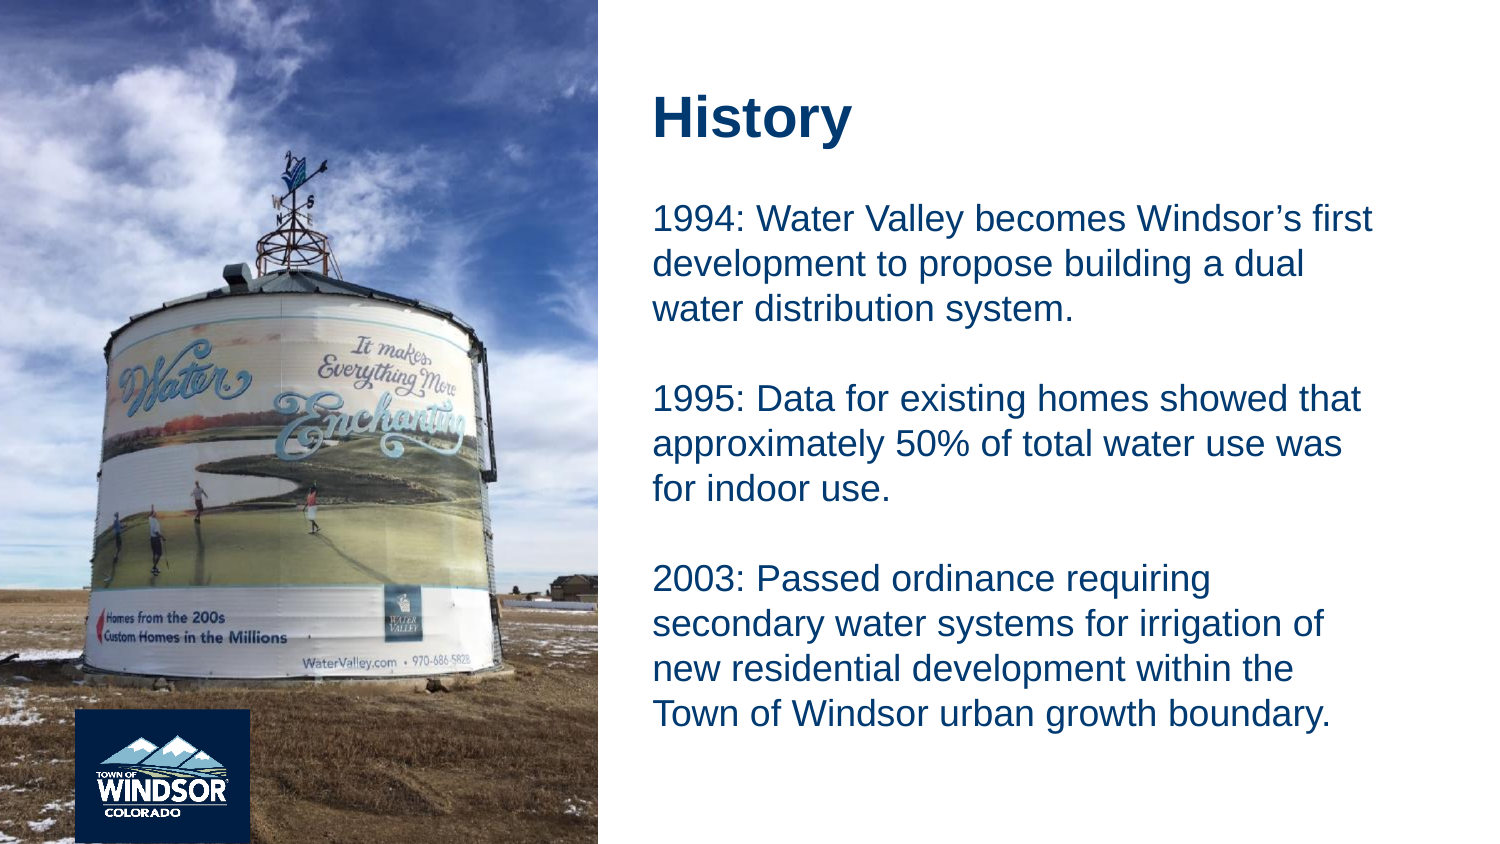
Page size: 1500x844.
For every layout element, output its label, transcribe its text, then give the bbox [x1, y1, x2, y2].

text_box History 1994: Water Valley becomes Windsor’s first development to propose building a dual water distribution system. 1995: Data for existing homes showed that approximately 50% of total water use was for indoor use. 2003: Passed ordinance requiring secondary water systems for irrigation of new residential development within the Town of Windsor urban growth boundary. [637, 71, 1404, 787]
picture [0, 0, 720, 843]
picture [96, 735, 229, 818]
text_box [73, 729, 252, 844]
